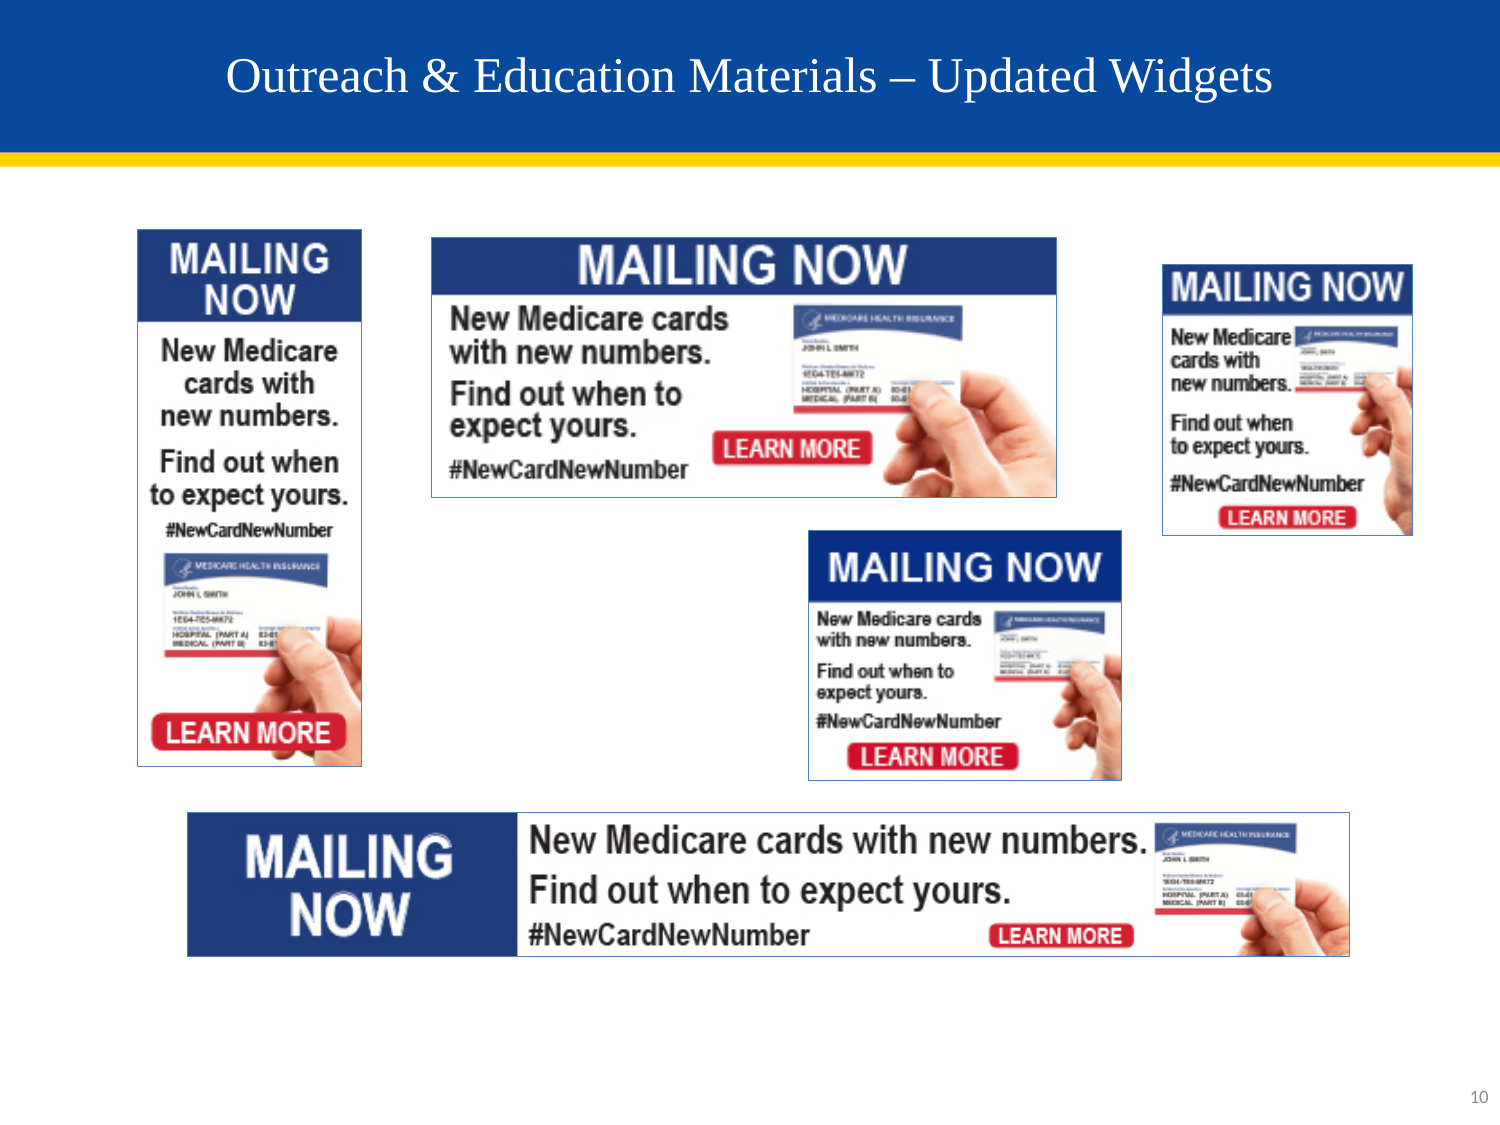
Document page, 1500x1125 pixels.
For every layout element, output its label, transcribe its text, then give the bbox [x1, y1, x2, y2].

picture [187, 812, 1351, 957]
picture [1162, 264, 1413, 536]
picture [431, 237, 1057, 499]
picture [137, 228, 362, 767]
title Outreach & Education Materials – Updated Widgets [0, 42, 1500, 184]
picture [808, 529, 1122, 781]
